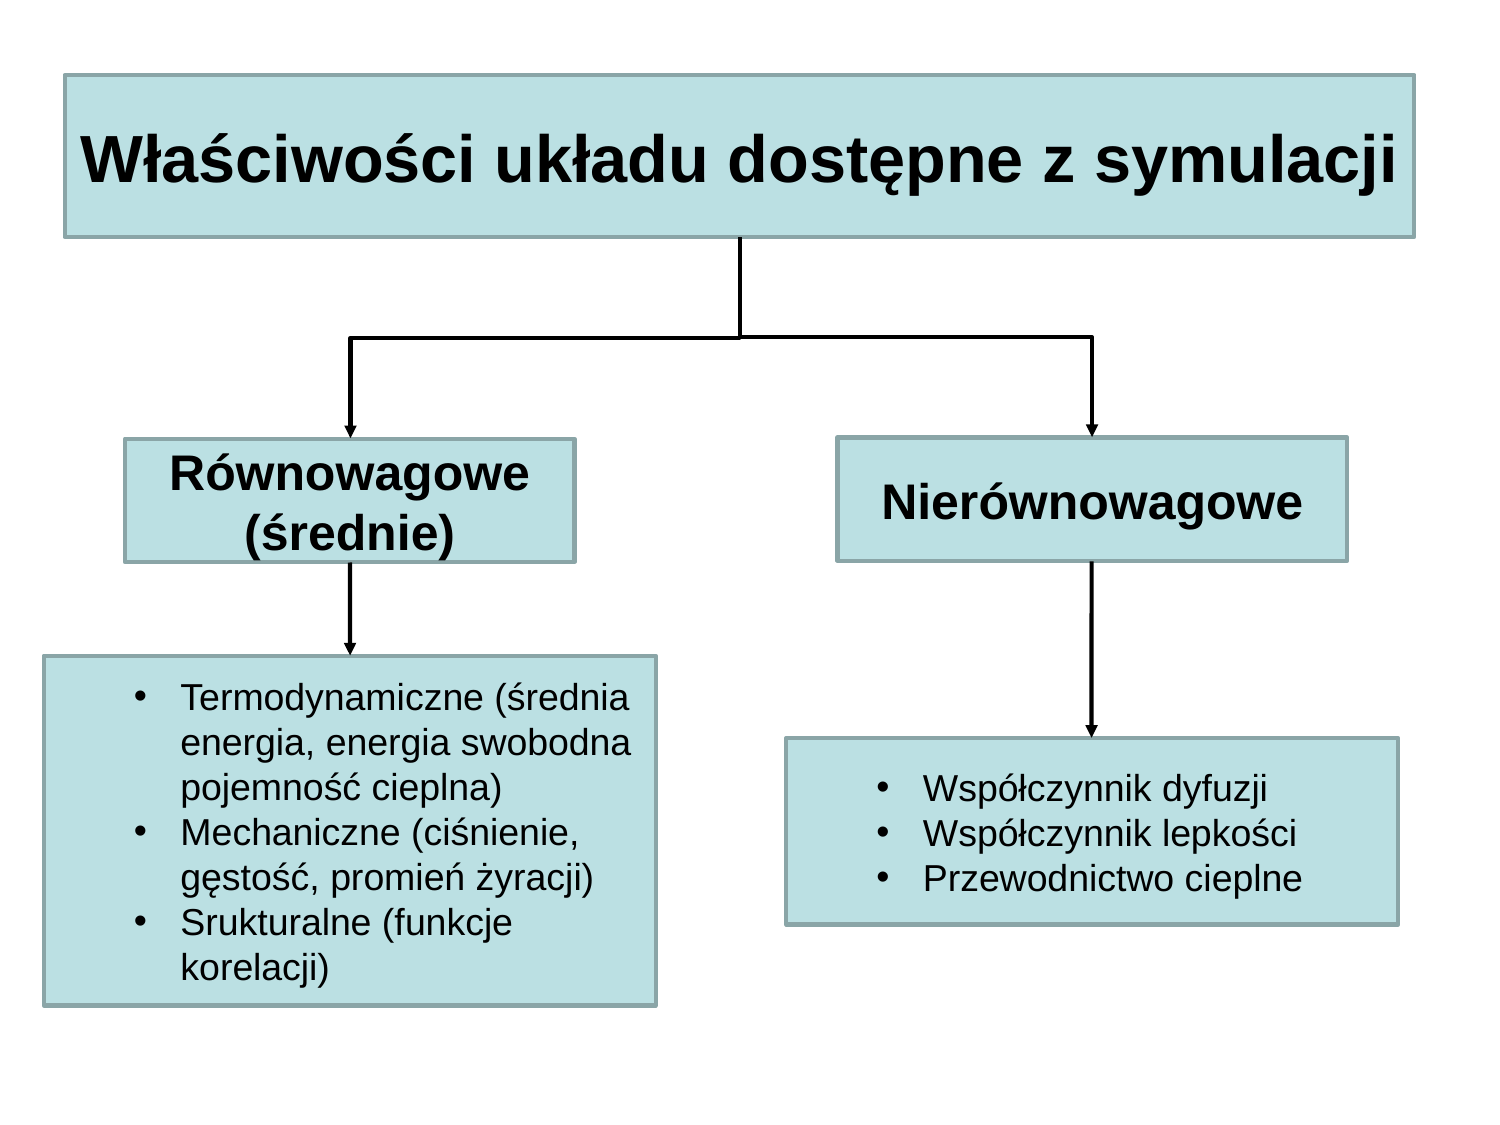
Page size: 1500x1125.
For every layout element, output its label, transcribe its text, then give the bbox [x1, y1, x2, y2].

text_box [739, 237, 1099, 438]
text_box [344, 337, 741, 439]
text_box [343, 562, 357, 656]
text_box Właściwości układu dostępne z symulacji [63, 73, 1416, 239]
text_box [1085, 561, 1098, 738]
text_box Termodynamiczne (średnia energia, energia swobodna pojemność cieplna) Mechaniczne (ciśnienie, gęstość, promień żyracji) Srukturalne (funkcje korelacji) [42, 654, 658, 1008]
text_box Współczynnik dyfuzji Współczynnik lepkości Przewodnictwo cieplne [784, 736, 1400, 927]
text_box Nierównowagowe [835, 435, 1349, 563]
text_box Równowagowe (średnie) [123, 437, 577, 564]
